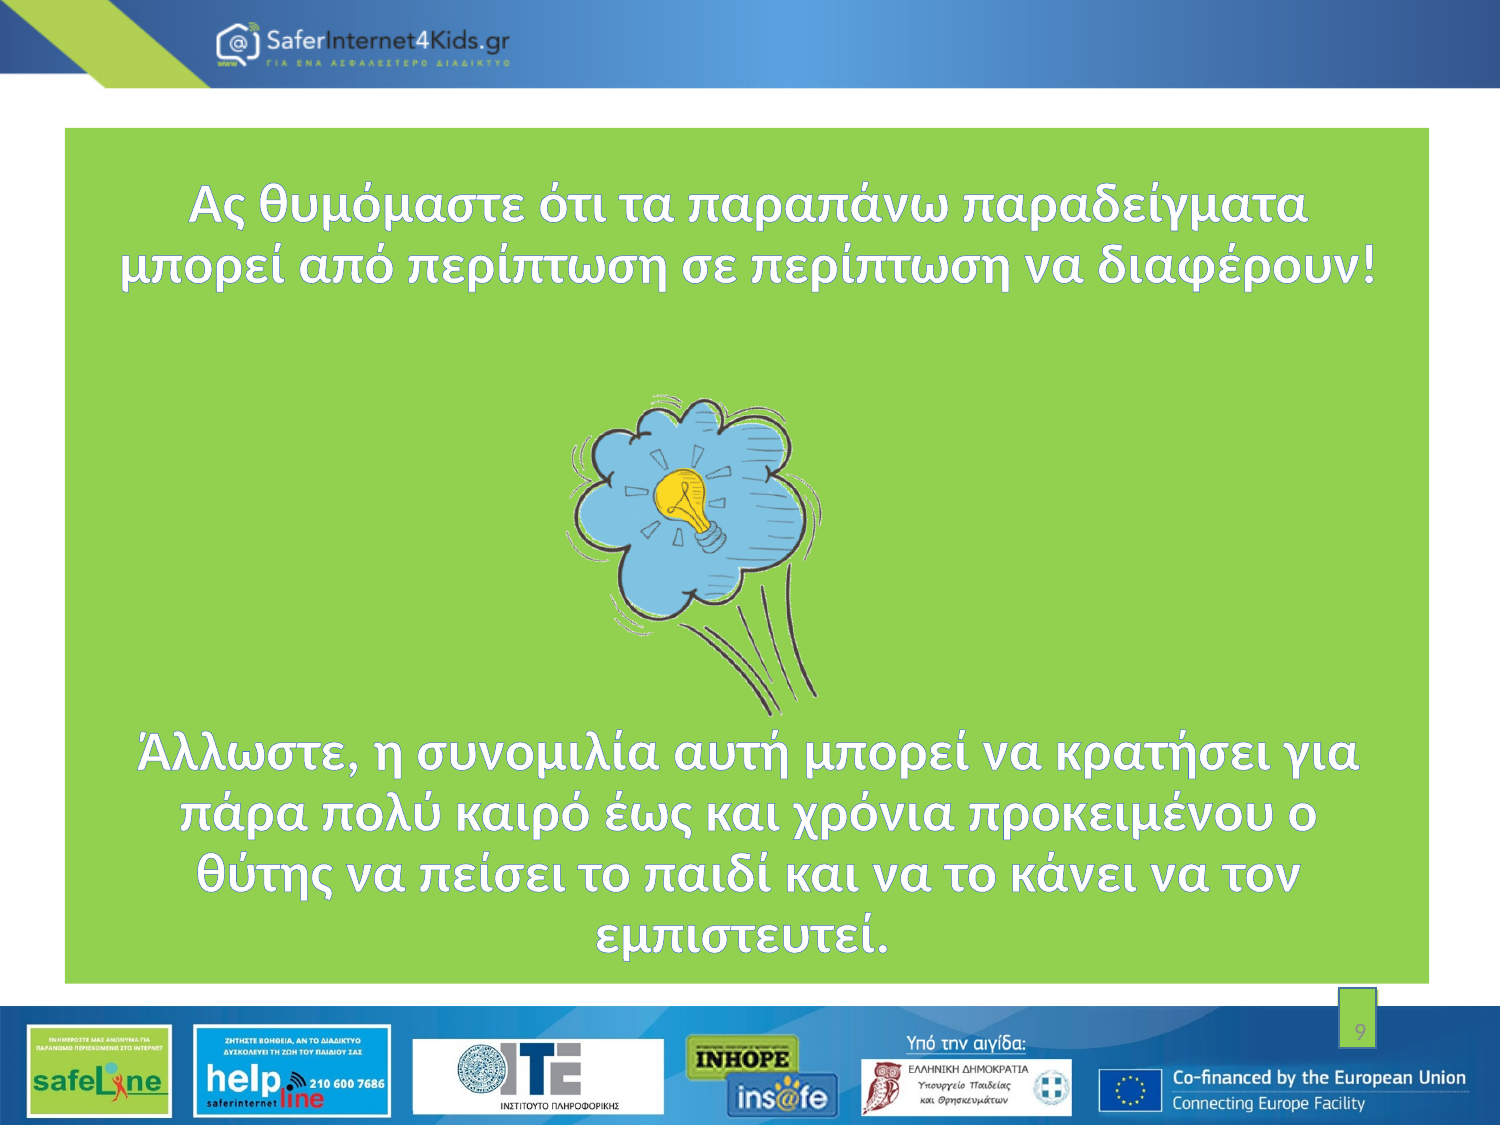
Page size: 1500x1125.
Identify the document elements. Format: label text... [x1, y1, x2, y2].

picture [0, 0, 1500, 1125]
list Ας θυμόμαστε ότι τα παραπάνω παραδείγματα µπορεί από περίπτωση σε περίπτωση να διαφέρουν! Άλλωστε, η συνομιλία αυτή µπορεί να κρατήσει για πάρα πολύ καιρό έως και χρόνια προκειµένου ο θύτης να πείσει το παιδί και να το κάνει να τον εμπιστευτεί. [101, 165, 1396, 1023]
text_box [64, 127, 1430, 985]
slide_number 9 [1044, 1000, 1382, 1061]
